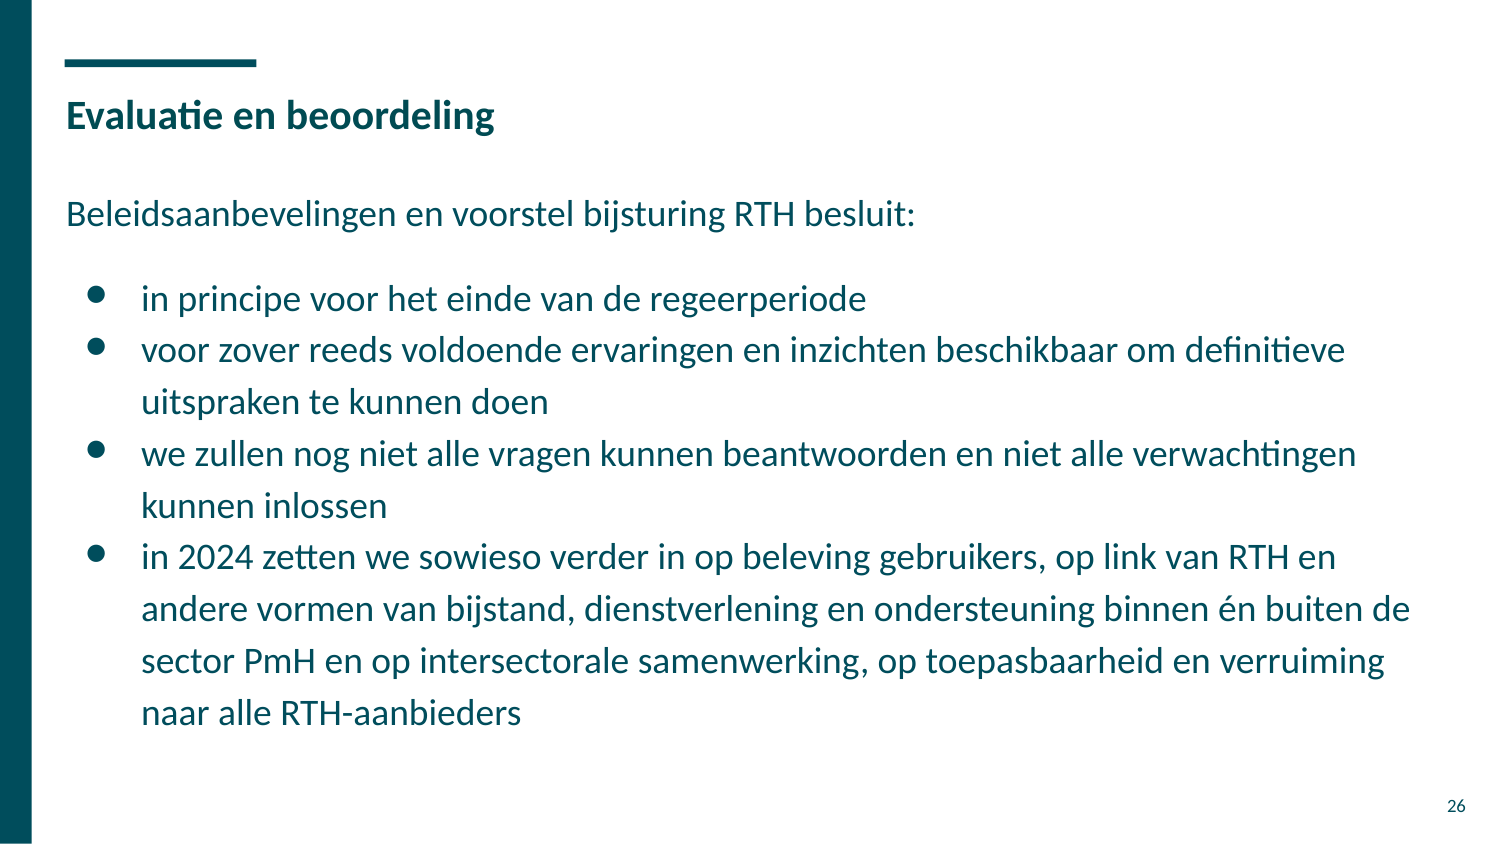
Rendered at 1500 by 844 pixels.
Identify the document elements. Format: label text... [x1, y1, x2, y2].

title Evaluatie en beoordeling [51, 72, 1449, 166]
slide_number ‹#› [1391, 779, 1482, 844]
list Beleidsaanbevelingen en voorstel bijsturing RTH besluit: in principe voor het einde van de regeerperiode voor zover reeds voldoende ervaringen en inzichten beschikbaar om definitieve uitspraken te kunnen doen we zullen nog niet alle vragen kunnen beantwoorden en niet alle verwachtingen kunnen inlossen in 2024 zetten we sowieso verder in op beleving gebruikers, op link van RTH en andere vormen van bijstand, dienstverlening en ondersteuning binnen én buiten de sector PmH en op intersectorale samenwerking, op toepasbaarheid en verruiming naar alle RTH-aanbieders [51, 166, 1449, 750]
